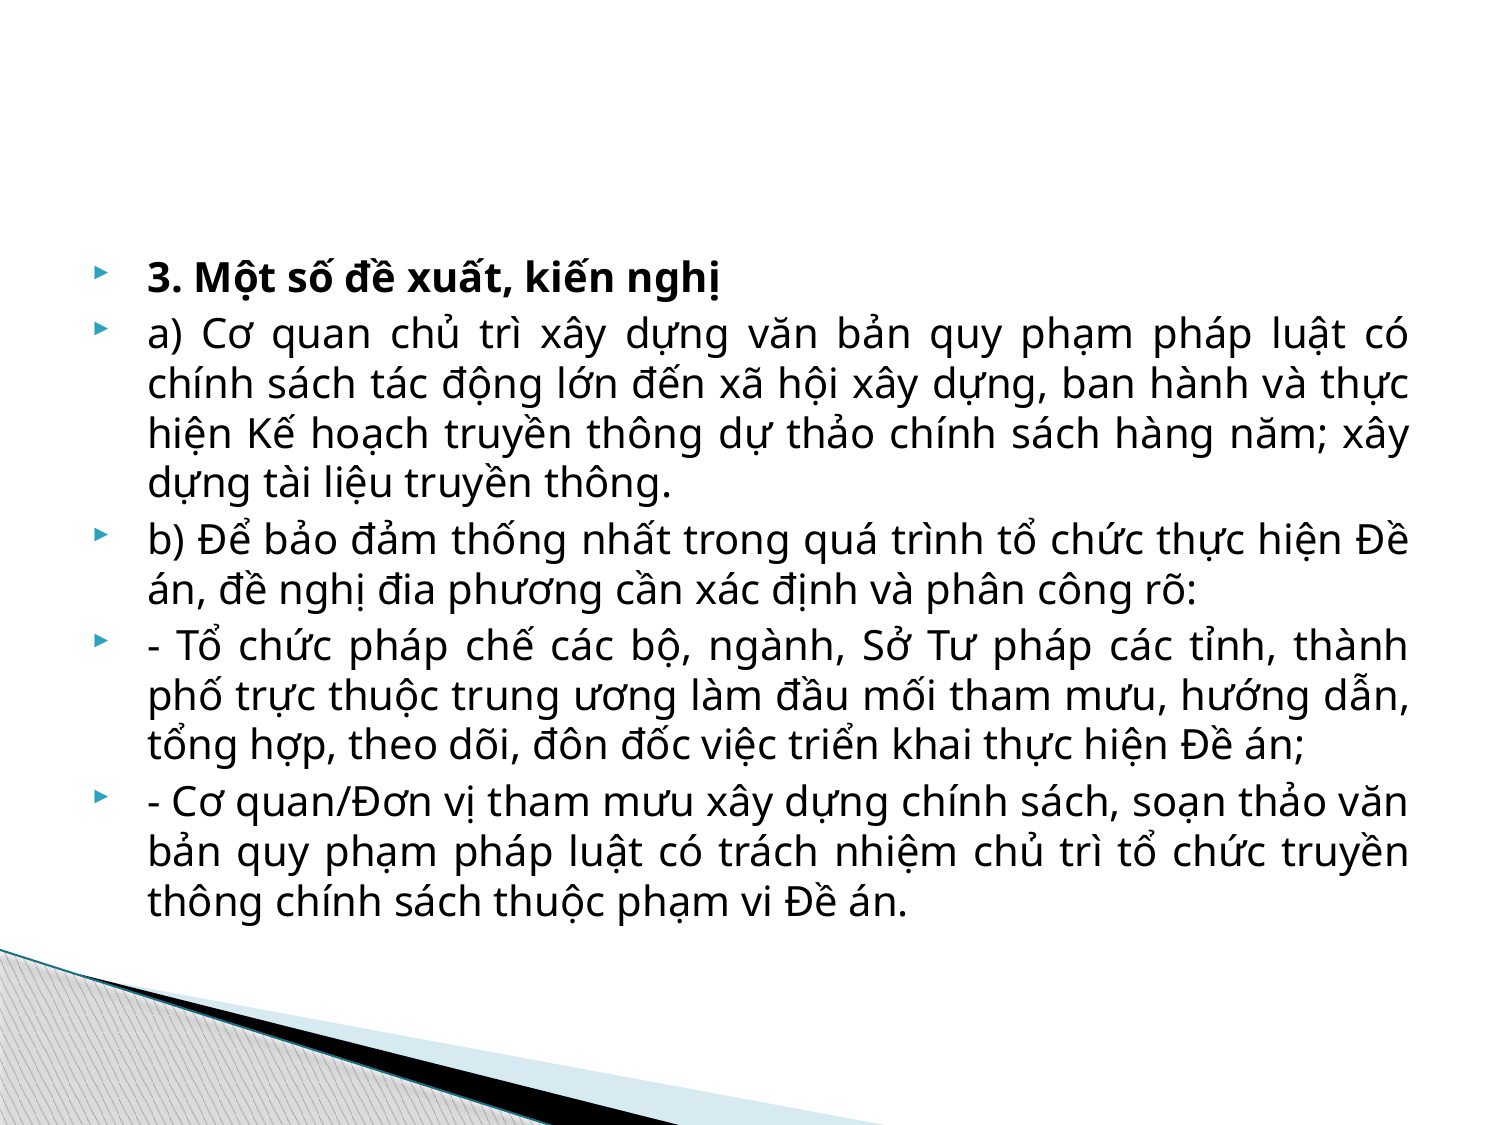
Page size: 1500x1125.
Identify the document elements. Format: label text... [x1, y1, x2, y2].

list 3. Một số đề xuất, kiến nghị a) Cơ quan chủ trì xây dựng văn bản quy phạm pháp luật có chính sách tác động lớn đến xã hội xây dựng, ban hành và thực hiện Kế hoạch truyền thông dự thảo chính sách hàng năm; xây dựng tài liệu truyền thông. b) Để bảo đảm thống nhất trong quá trình tổ chức thực hiện Đề án, đề nghị đia phương cần xác định và phân công rõ: - Tổ chức pháp chế các bộ, ngành, Sở Tư pháp các tỉnh, thành phố trực thuộc trung ương làm đầu mối tham mưu, hướng dẫn, tổng hợp, theo dõi, đôn đốc việc triển khai thực hiện Đề án; - Cơ quan/Đơn vị tham mưu xây dựng chính sách, soạn thảo văn bản quy phạm pháp luật có trách nhiệm chủ trì tổ chức truyền thông chính sách thuộc phạm vi Đề án. [75, 243, 1425, 986]
